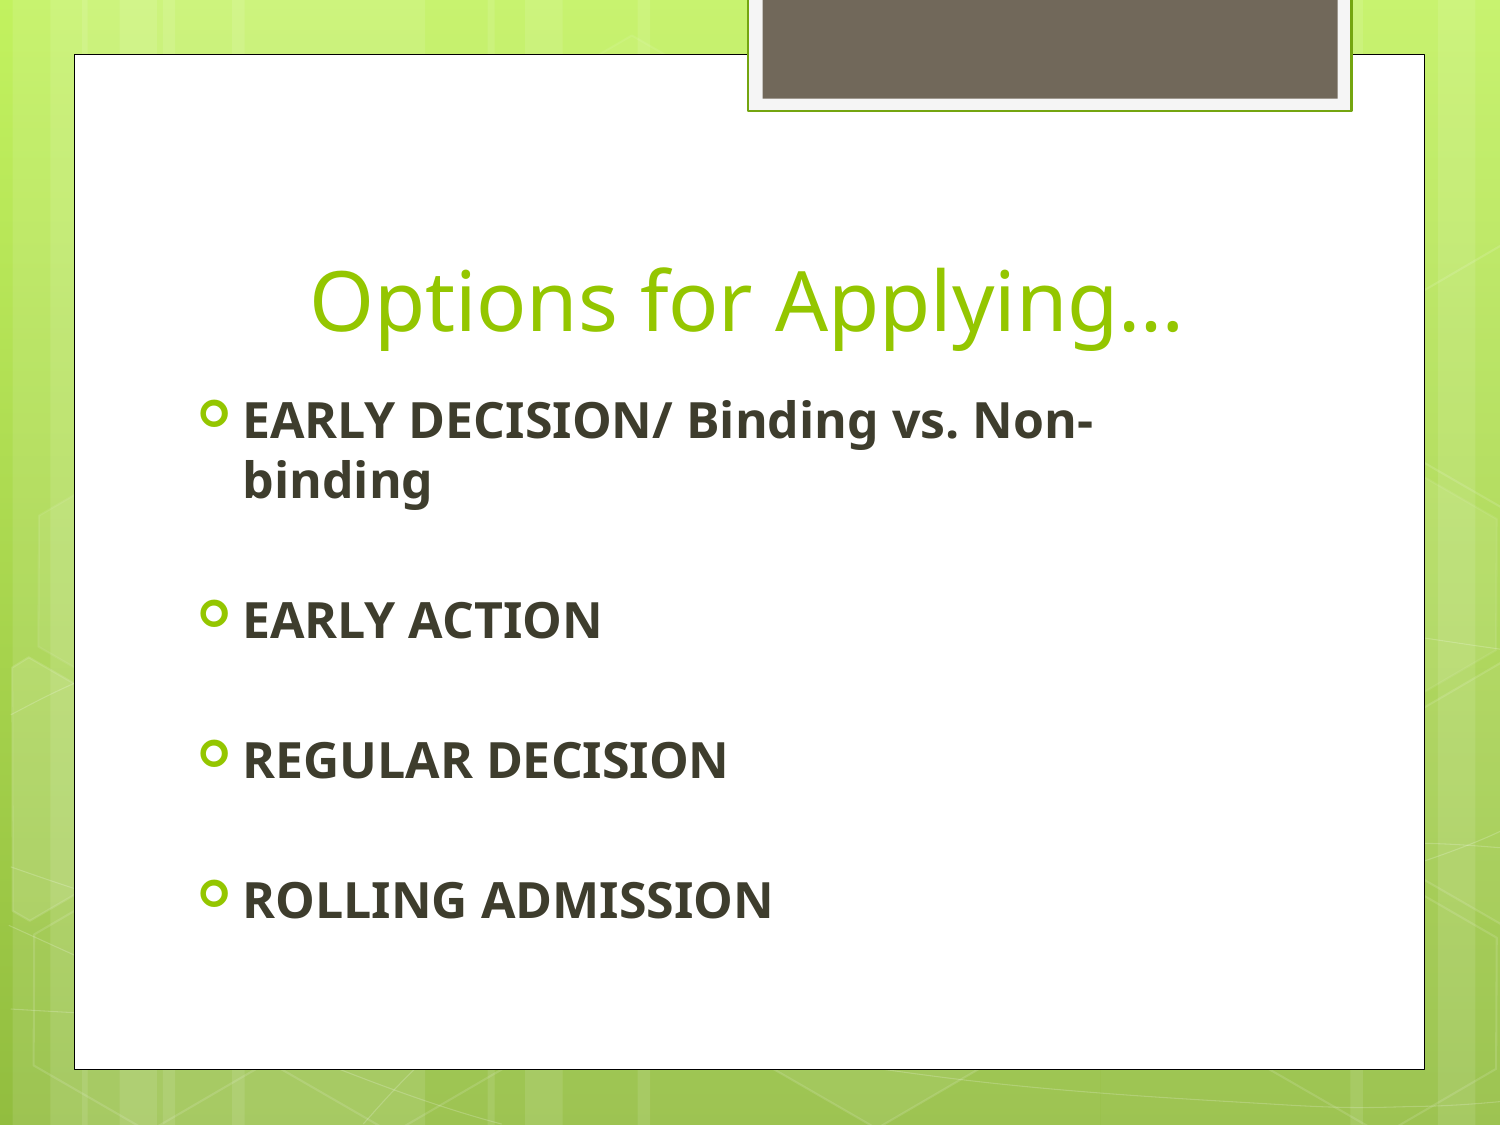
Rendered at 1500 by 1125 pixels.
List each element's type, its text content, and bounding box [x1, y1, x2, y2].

title Options for Applying… [171, 168, 1324, 357]
list EARLY DECISION/ Binding vs. Non-binding EARLY ACTION REGULAR DECISION ROLLING ADMISSION [171, 381, 1283, 957]
